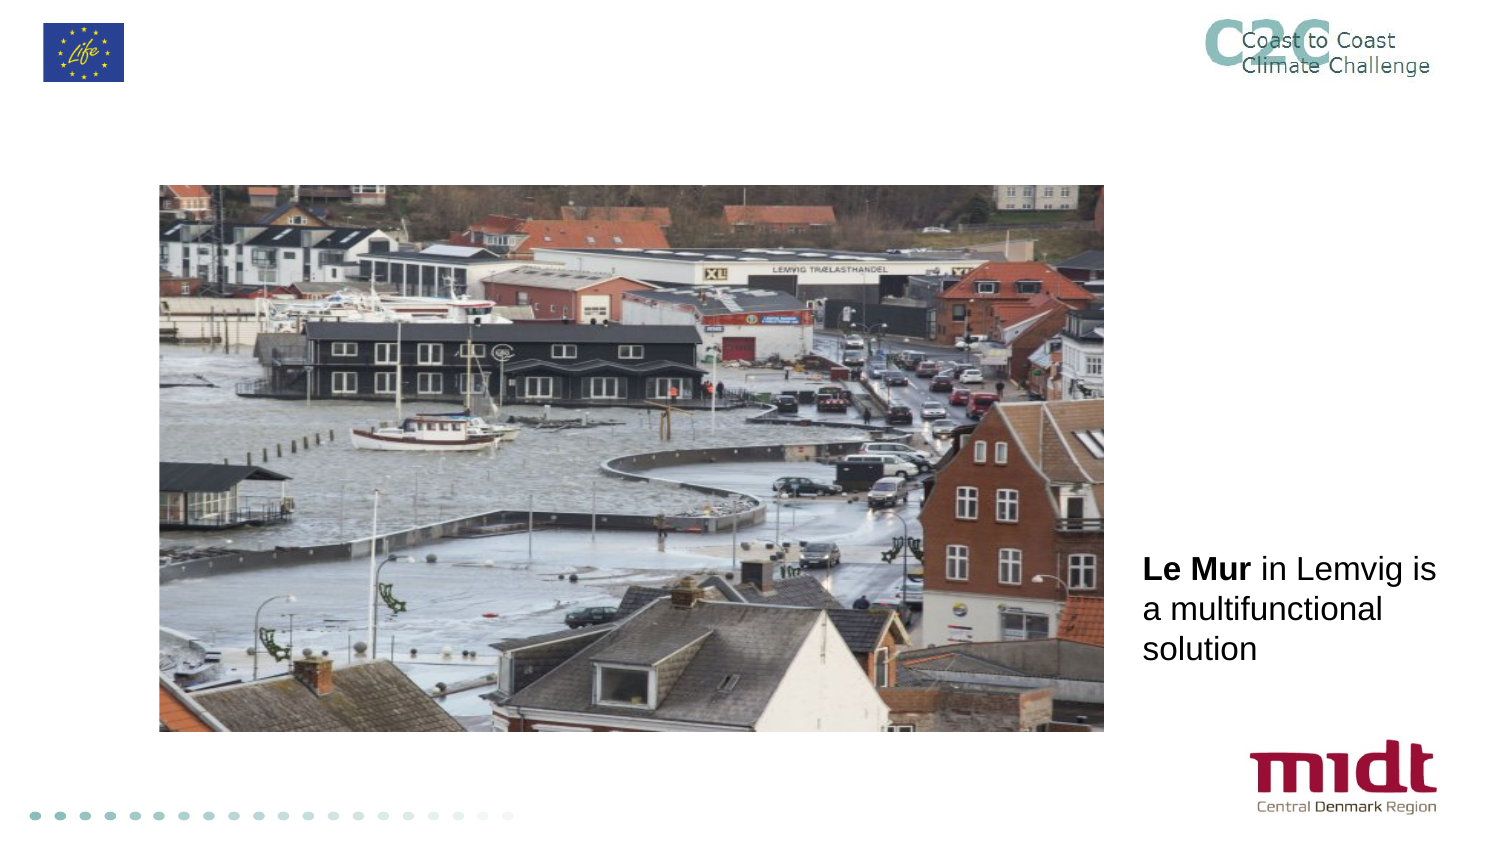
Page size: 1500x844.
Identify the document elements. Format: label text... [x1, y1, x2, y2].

picture [159, 184, 1105, 733]
picture [1246, 736, 1440, 817]
picture [1187, 0, 1457, 98]
picture [43, 23, 124, 82]
text_box Le Mur in Lemvig is a multifunctional solution [1128, 539, 1459, 675]
